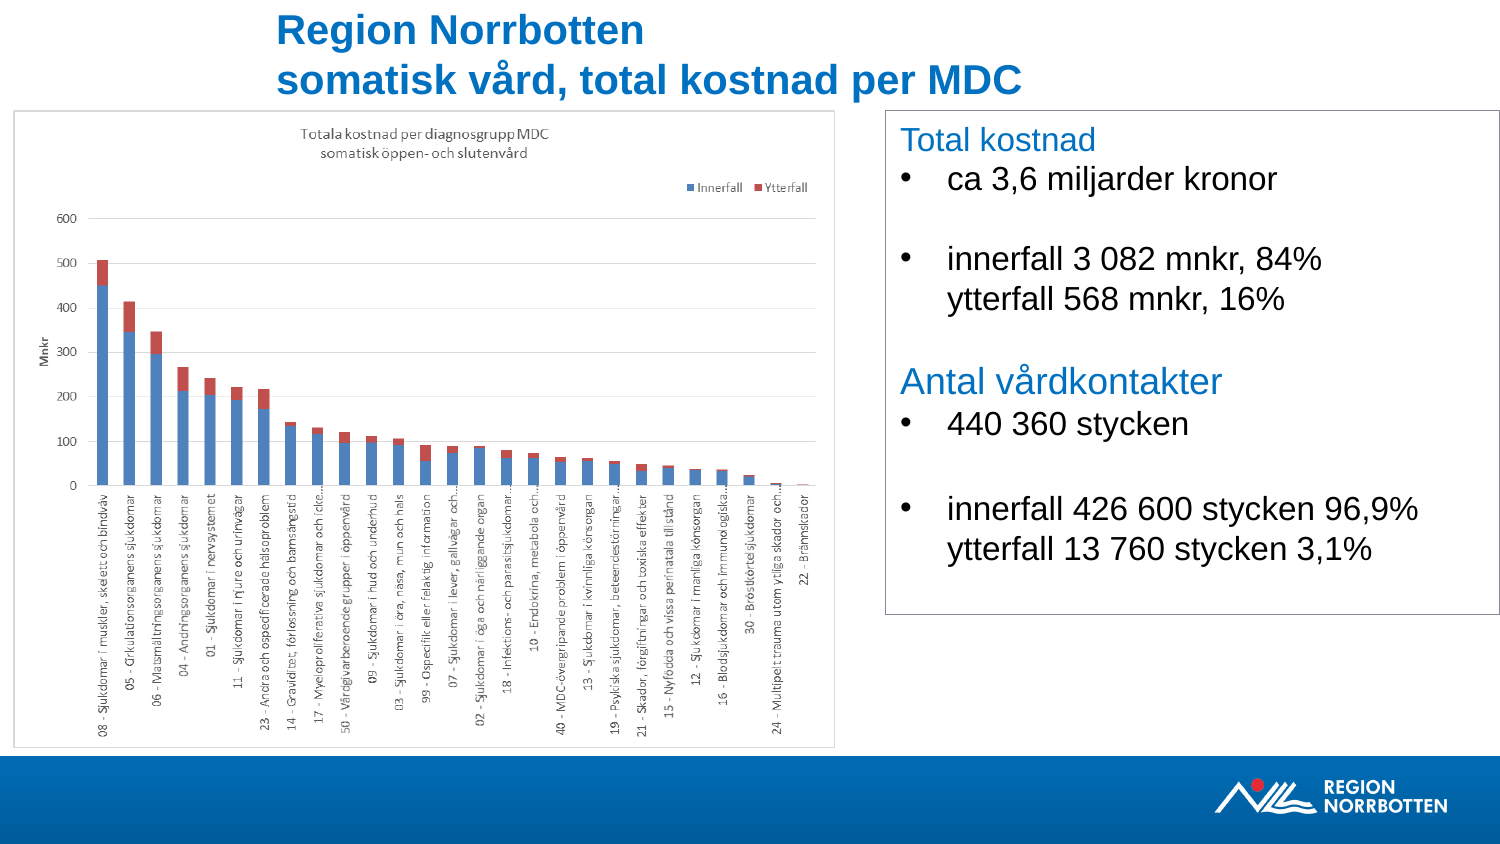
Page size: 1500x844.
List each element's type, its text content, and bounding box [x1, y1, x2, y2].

picture [13, 110, 835, 748]
text_box Total kostnad ca 3,6 miljarder kronor innerfall 3 082 mnkr, 84% ytterfall 568 mnkr, 16% Antal vårdkontakter 440 360 stycken innerfall 426 600 stycken 96,9% ytterfall 13 760 stycken 3,1% [885, 110, 1500, 615]
title Region Norrbotten somatisk vård, total kostnad per MDC [261, 39, 1242, 111]
picture [0, 756, 1500, 844]
